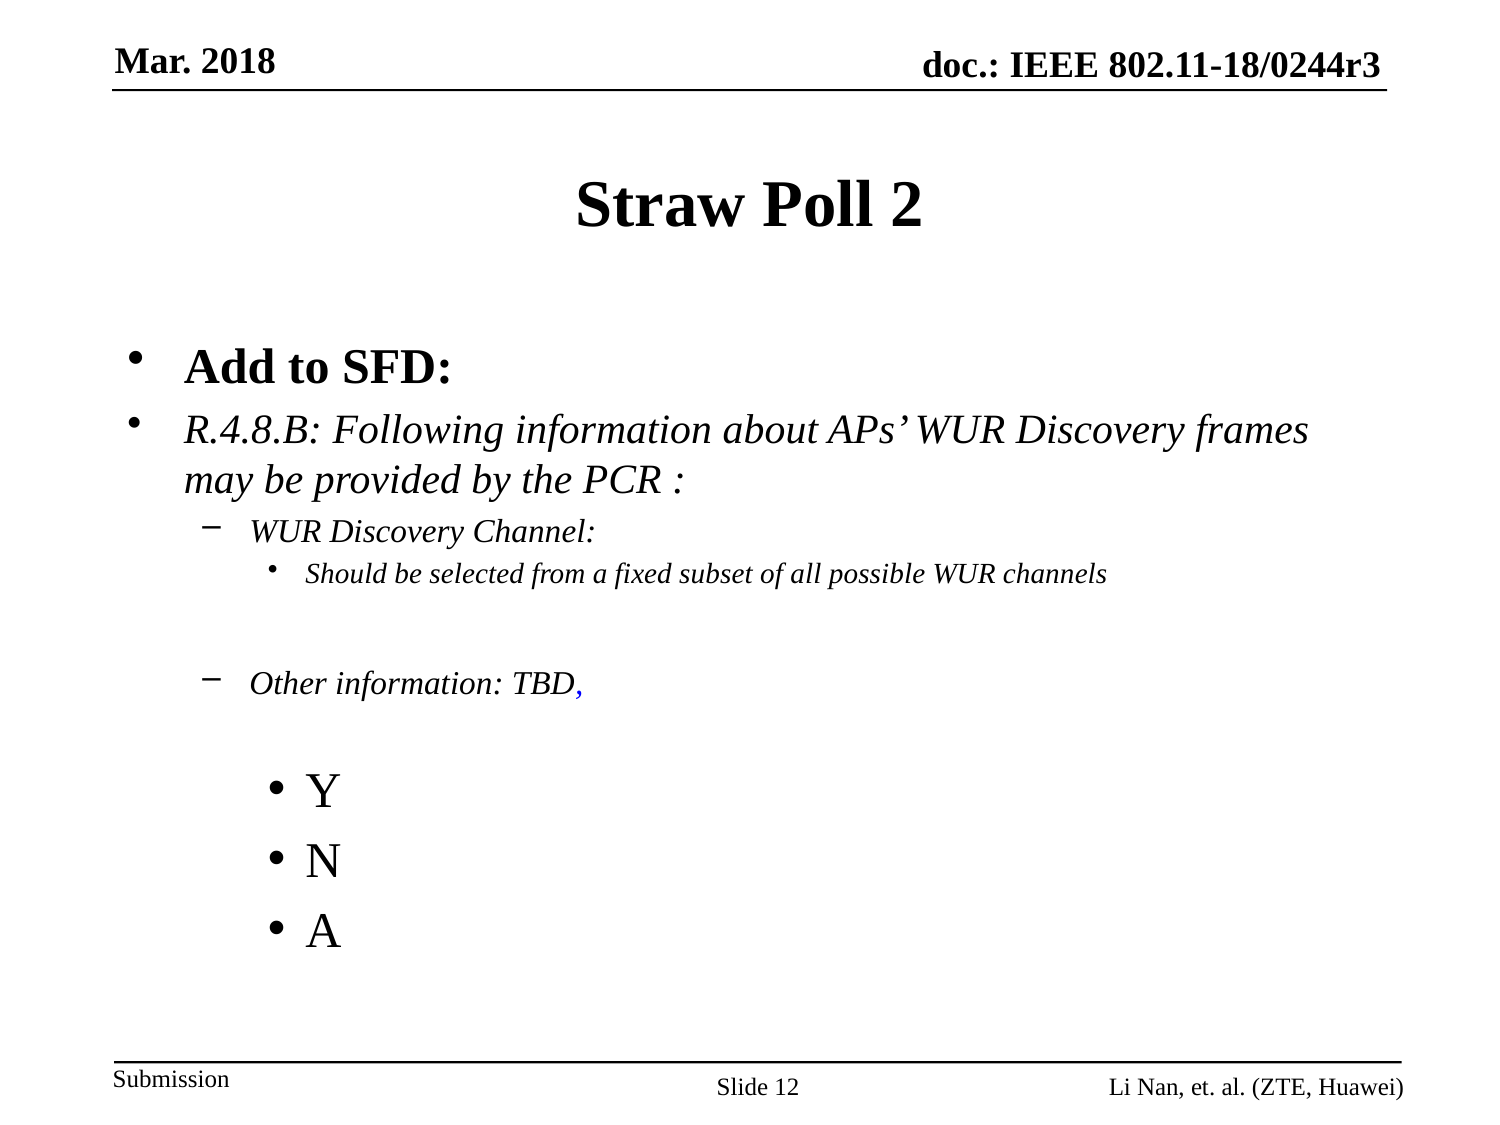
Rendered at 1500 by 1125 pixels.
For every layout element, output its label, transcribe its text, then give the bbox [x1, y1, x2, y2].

list Add to SFD: R.4.8.B: Following information about APs’ WUR Discovery frames may be provided by the PCR : WUR Discovery Channel: Should be selected from a fixed subset of all possible WUR channels Other information: TBD, Y N A [112, 326, 1388, 1002]
title Straw Poll 2 [112, 112, 1388, 288]
slide_number Slide 12 [714, 1070, 802, 1101]
